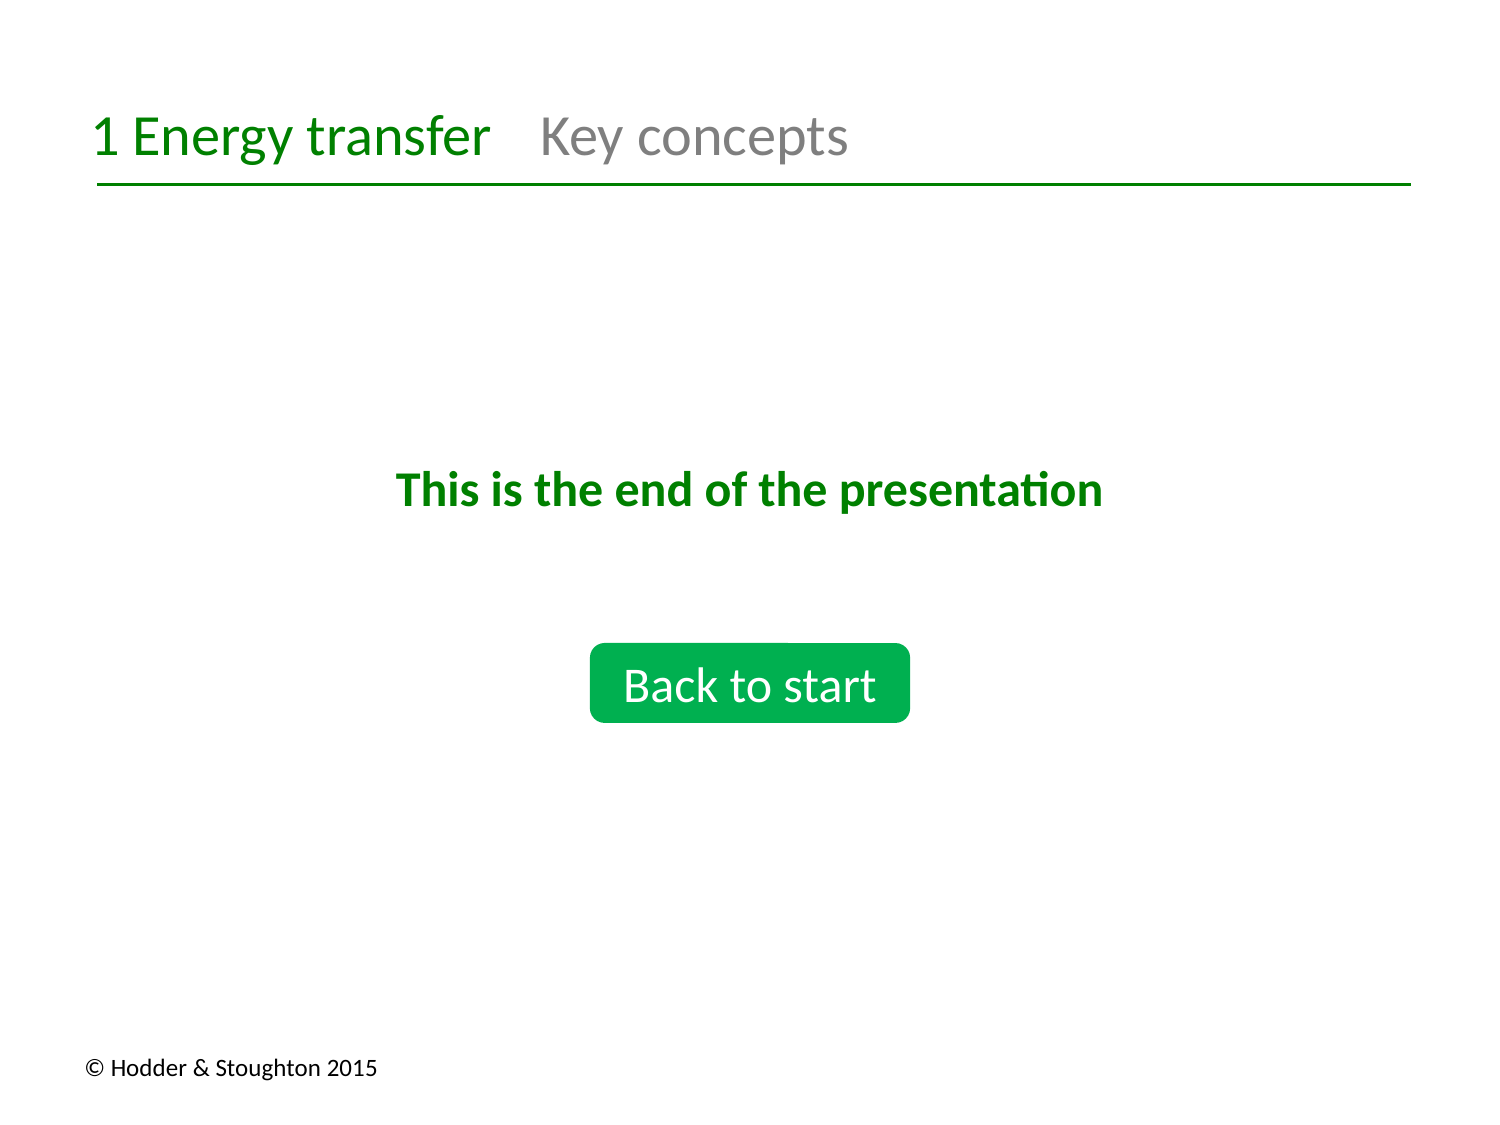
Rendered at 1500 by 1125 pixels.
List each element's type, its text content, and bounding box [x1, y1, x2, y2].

text_box This is the end of the presentation [349, 448, 1151, 524]
text_box 1 Energy transfer Key concepts [74, 97, 1425, 220]
text_box © Hodder & Stoughton 2015 [84, 1051, 379, 1082]
text_box Back to start [589, 642, 911, 723]
